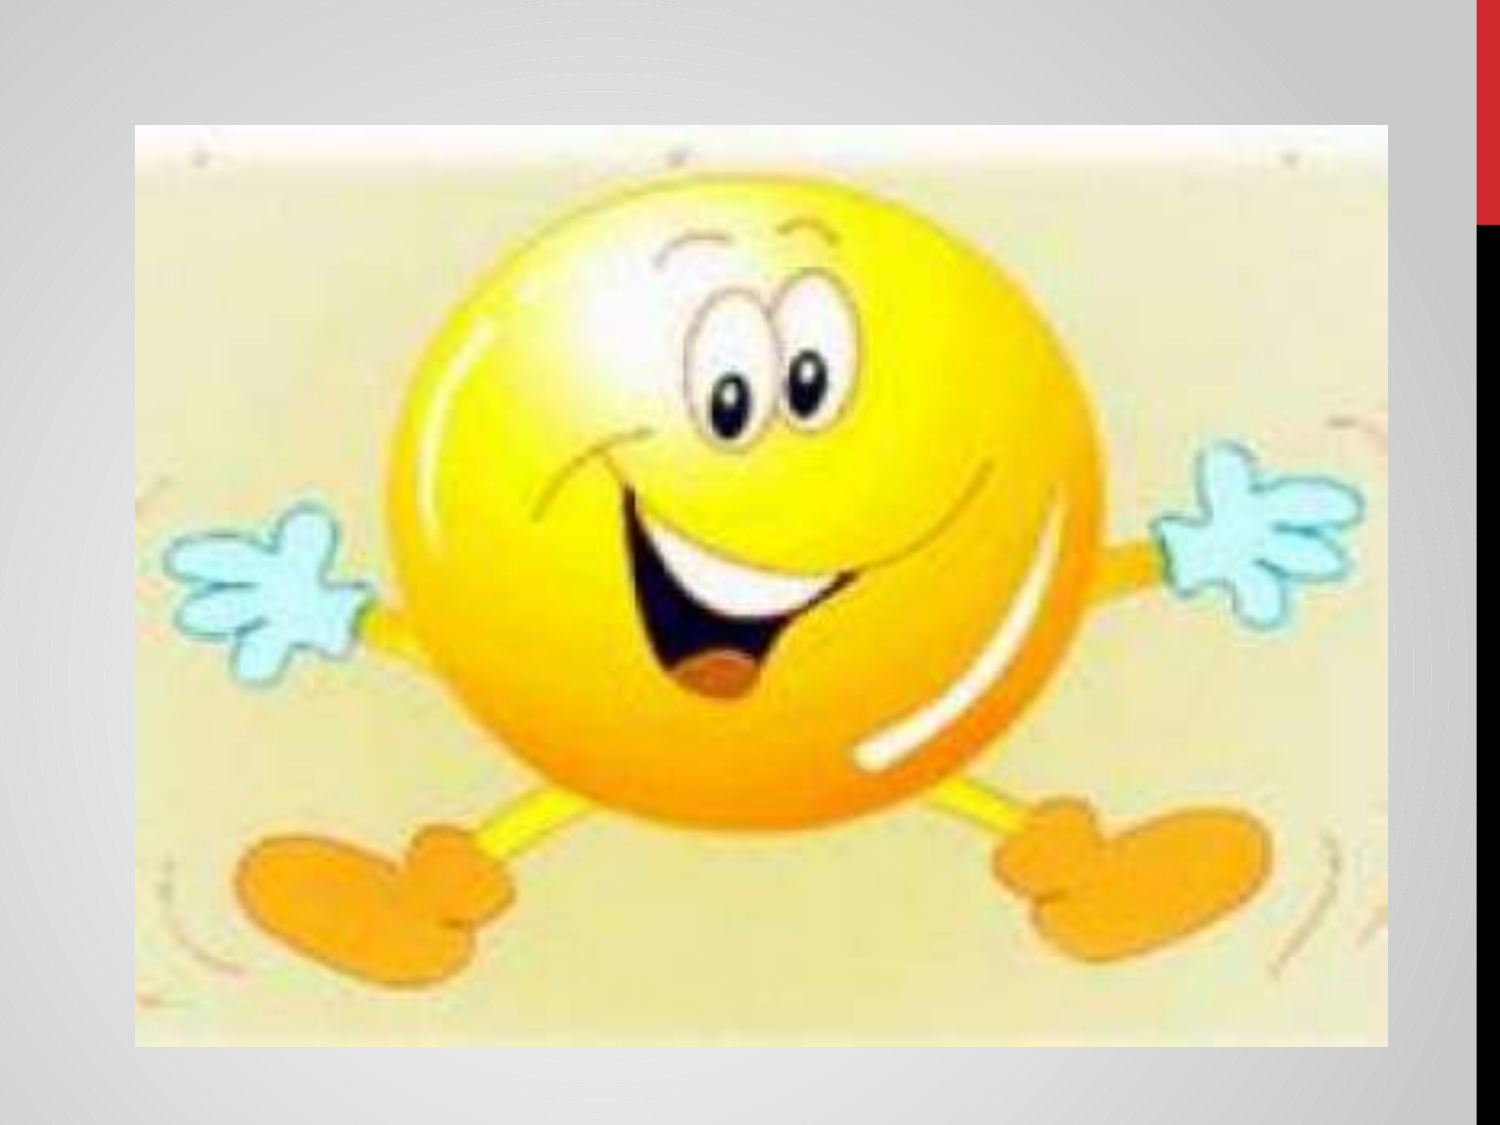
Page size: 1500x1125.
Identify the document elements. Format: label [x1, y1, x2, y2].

picture [135, 125, 1389, 1047]
